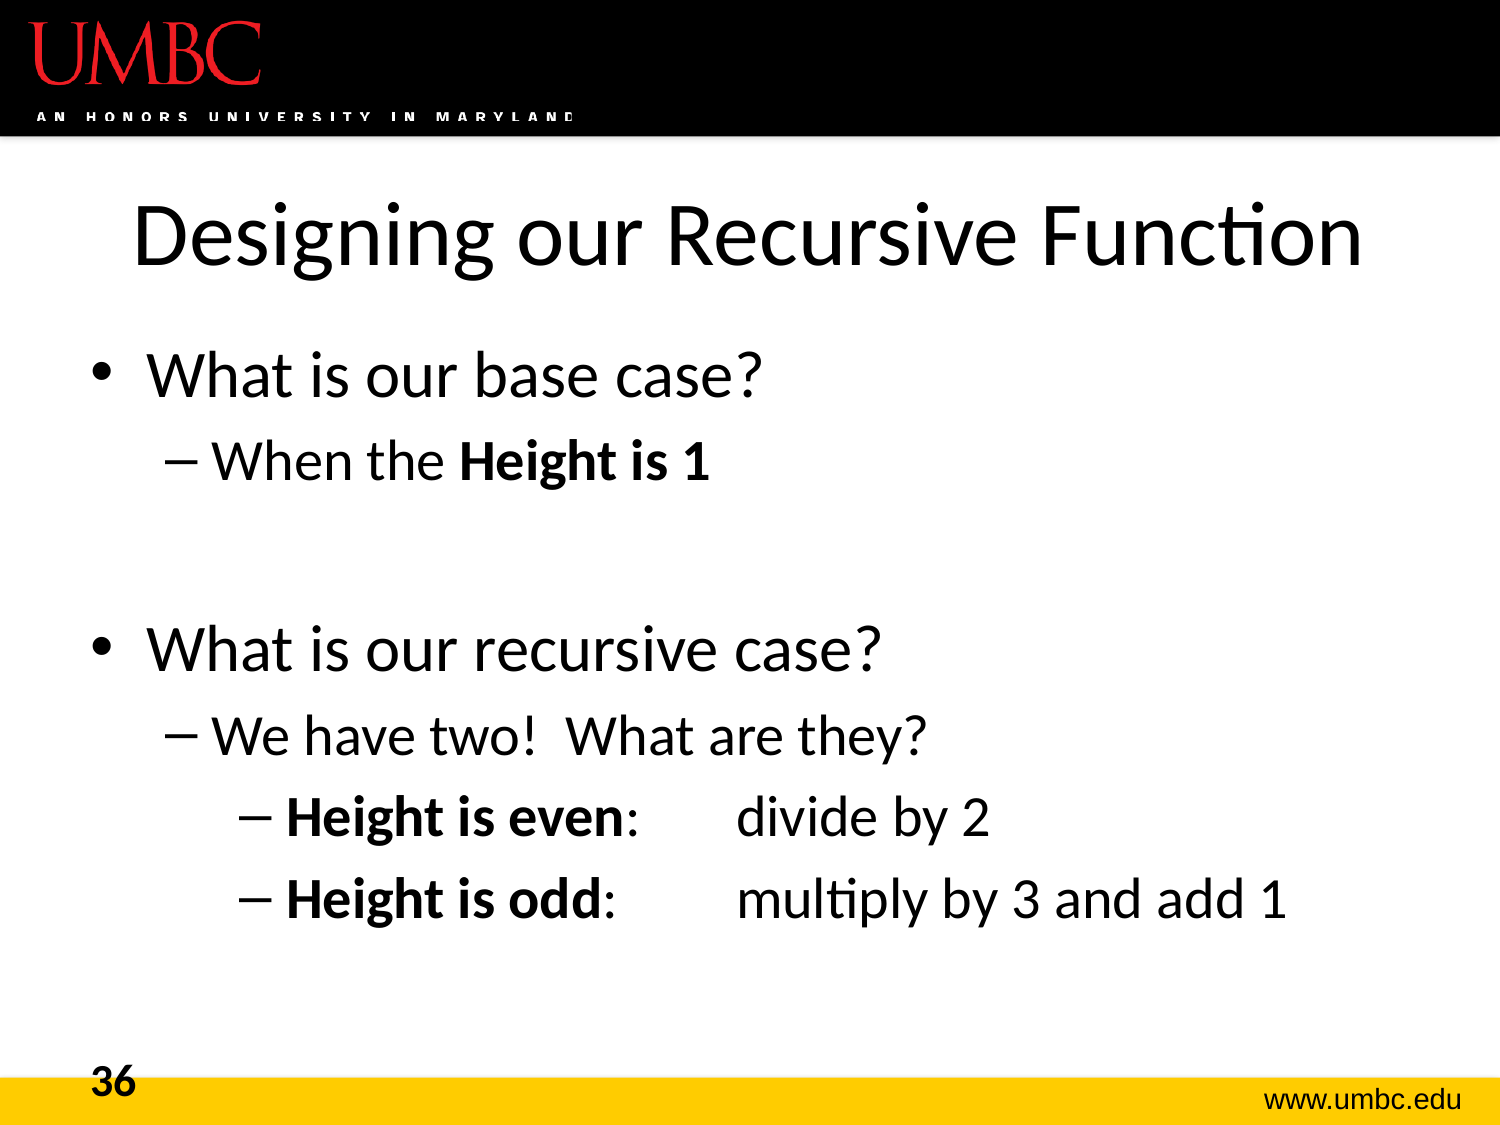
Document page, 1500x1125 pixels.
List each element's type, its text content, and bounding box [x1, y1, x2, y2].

slide_number 36 [75, 1042, 425, 1103]
title Designing our Recursive Function [75, 135, 1425, 323]
list What is our base case? When the Height is 1 What is our recursive case? We have two! What are they? Height is even: divide by 2 Height is odd: multiply by 3 and add 1 [75, 323, 1425, 1005]
